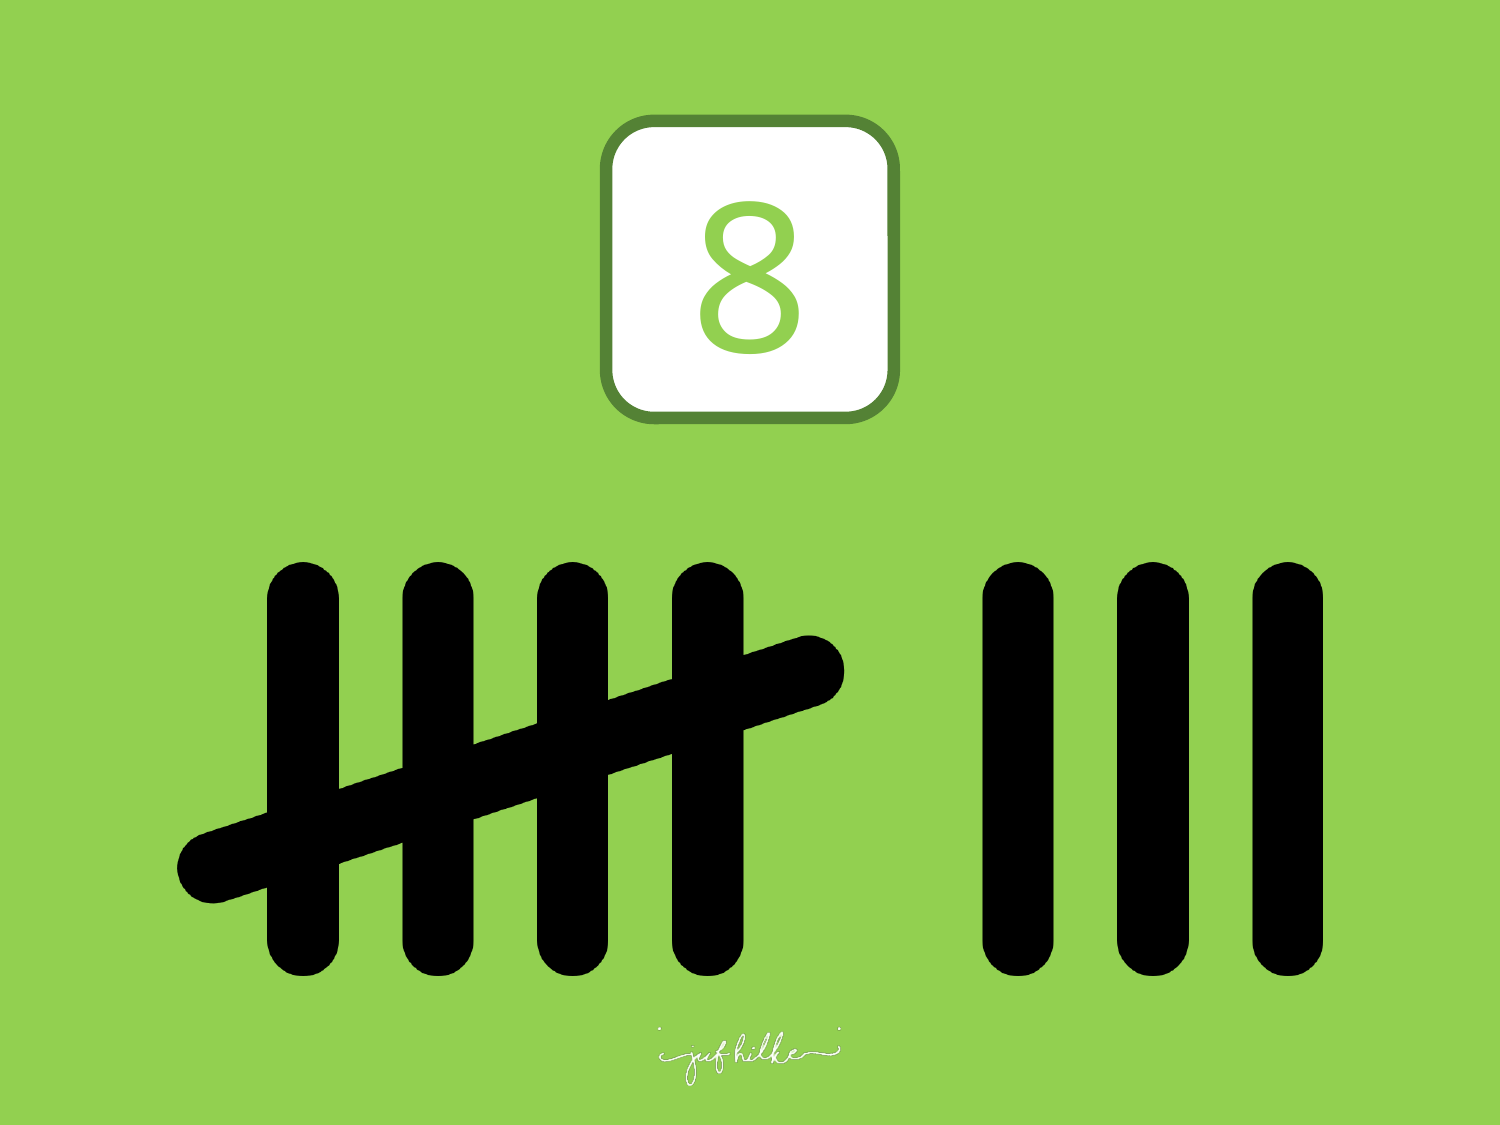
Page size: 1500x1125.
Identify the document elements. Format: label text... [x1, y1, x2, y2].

picture [177, 562, 1323, 976]
text_box 8 [605, 119, 895, 420]
picture [444, 1008, 1055, 1092]
